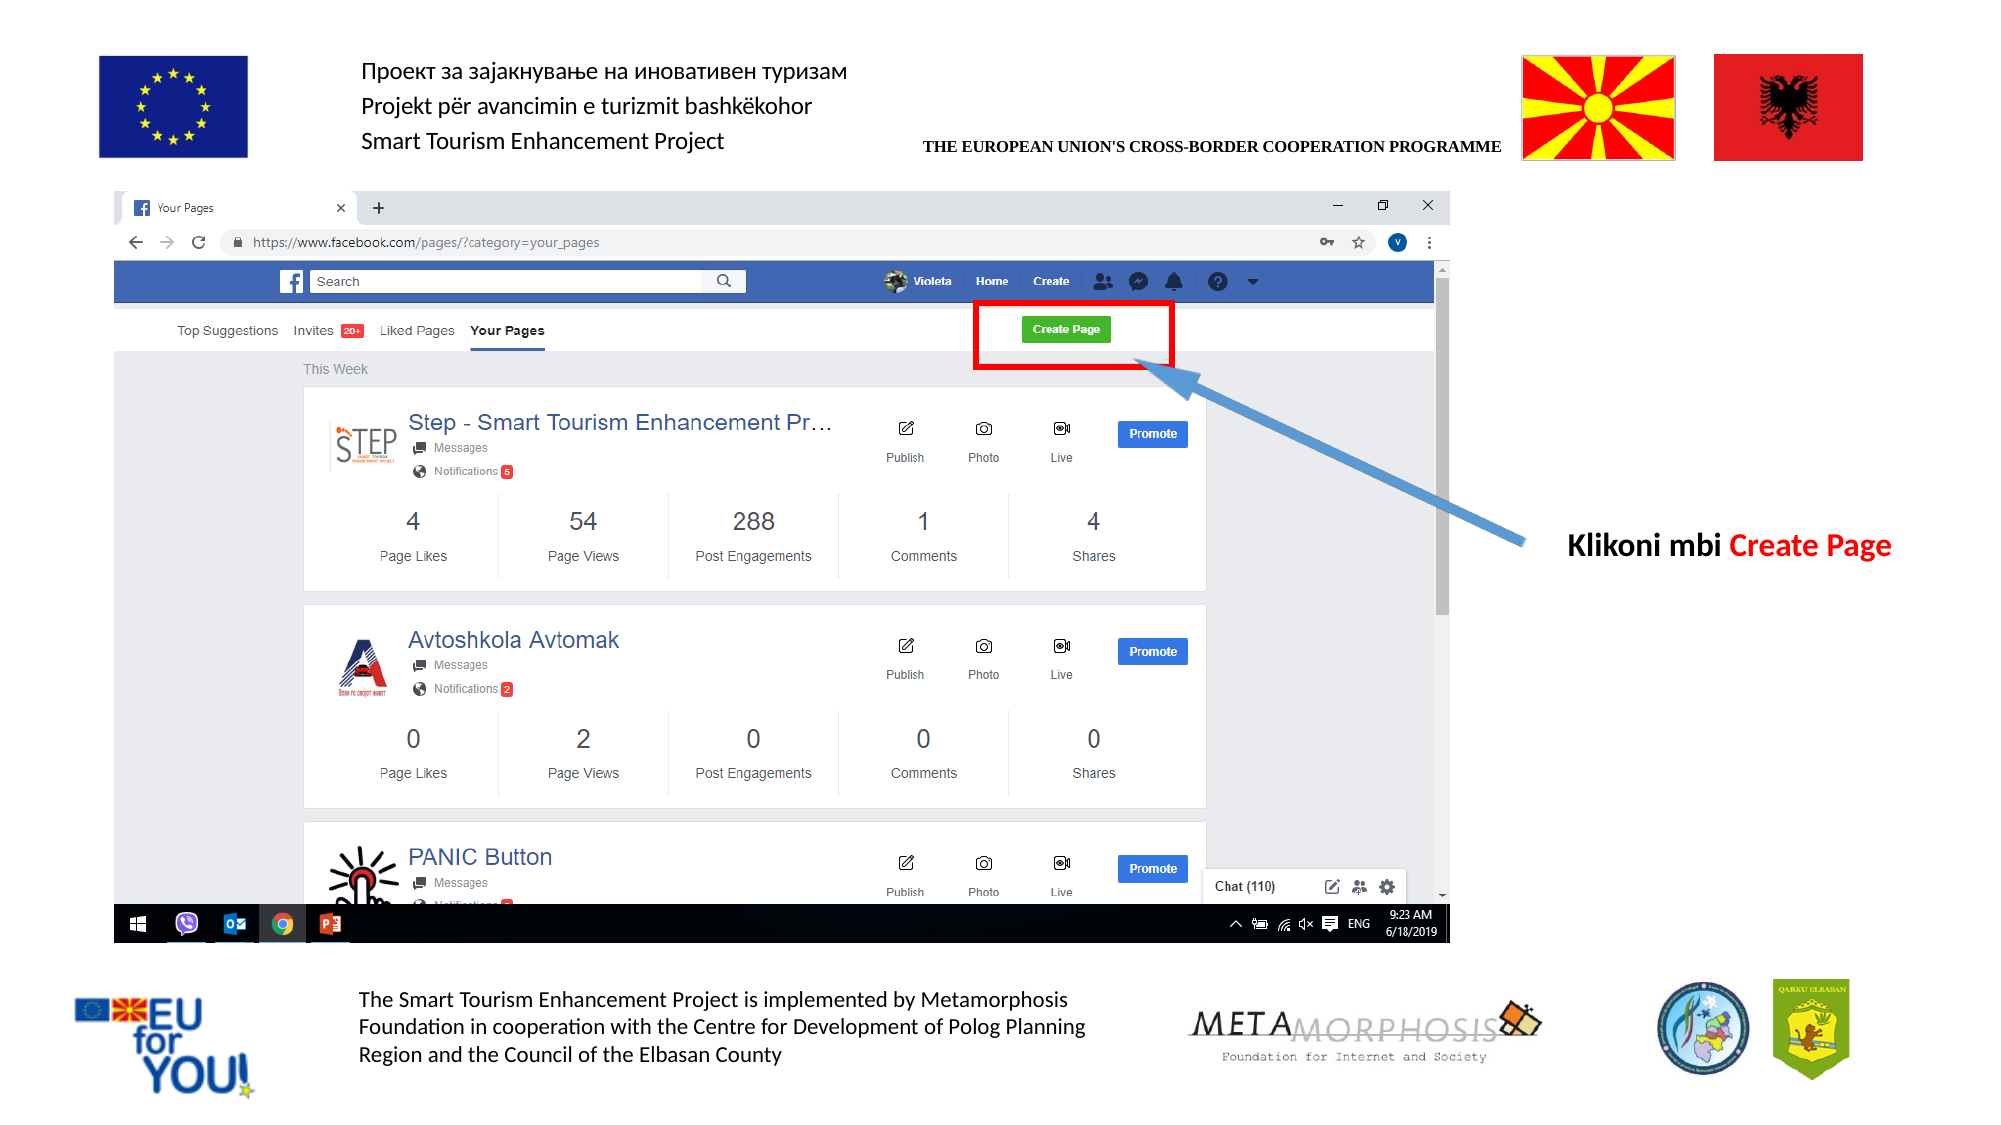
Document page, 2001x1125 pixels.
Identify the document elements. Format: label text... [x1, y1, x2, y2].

text_box Klikoni mbi Create Page [1553, 515, 1973, 571]
picture [1642, 978, 1763, 1078]
picture [1174, 978, 1558, 1074]
picture [1521, 54, 1676, 161]
picture [1713, 54, 1863, 162]
text_box The Smart Tourism Enhancement Project is implemented by Metamorphosis Foundation in cooperation with the Centre for Development of Polog Planning Region and the Council of the Elbasan County [344, 976, 1139, 1075]
picture [114, 191, 1549, 943]
picture [1772, 978, 1850, 1081]
picture [96, 53, 250, 161]
text_box THE EUROPEAN UNION'S CROSS-BORDER COOPERATION PROGRAMME [907, 128, 1518, 163]
picture [39, 978, 279, 1107]
text_box Проект за зајакнување на иновативен туризам Projekt për avancimin e turizmit bashkëkohor Smart Tourism Enhancement Project [361, 54, 885, 164]
